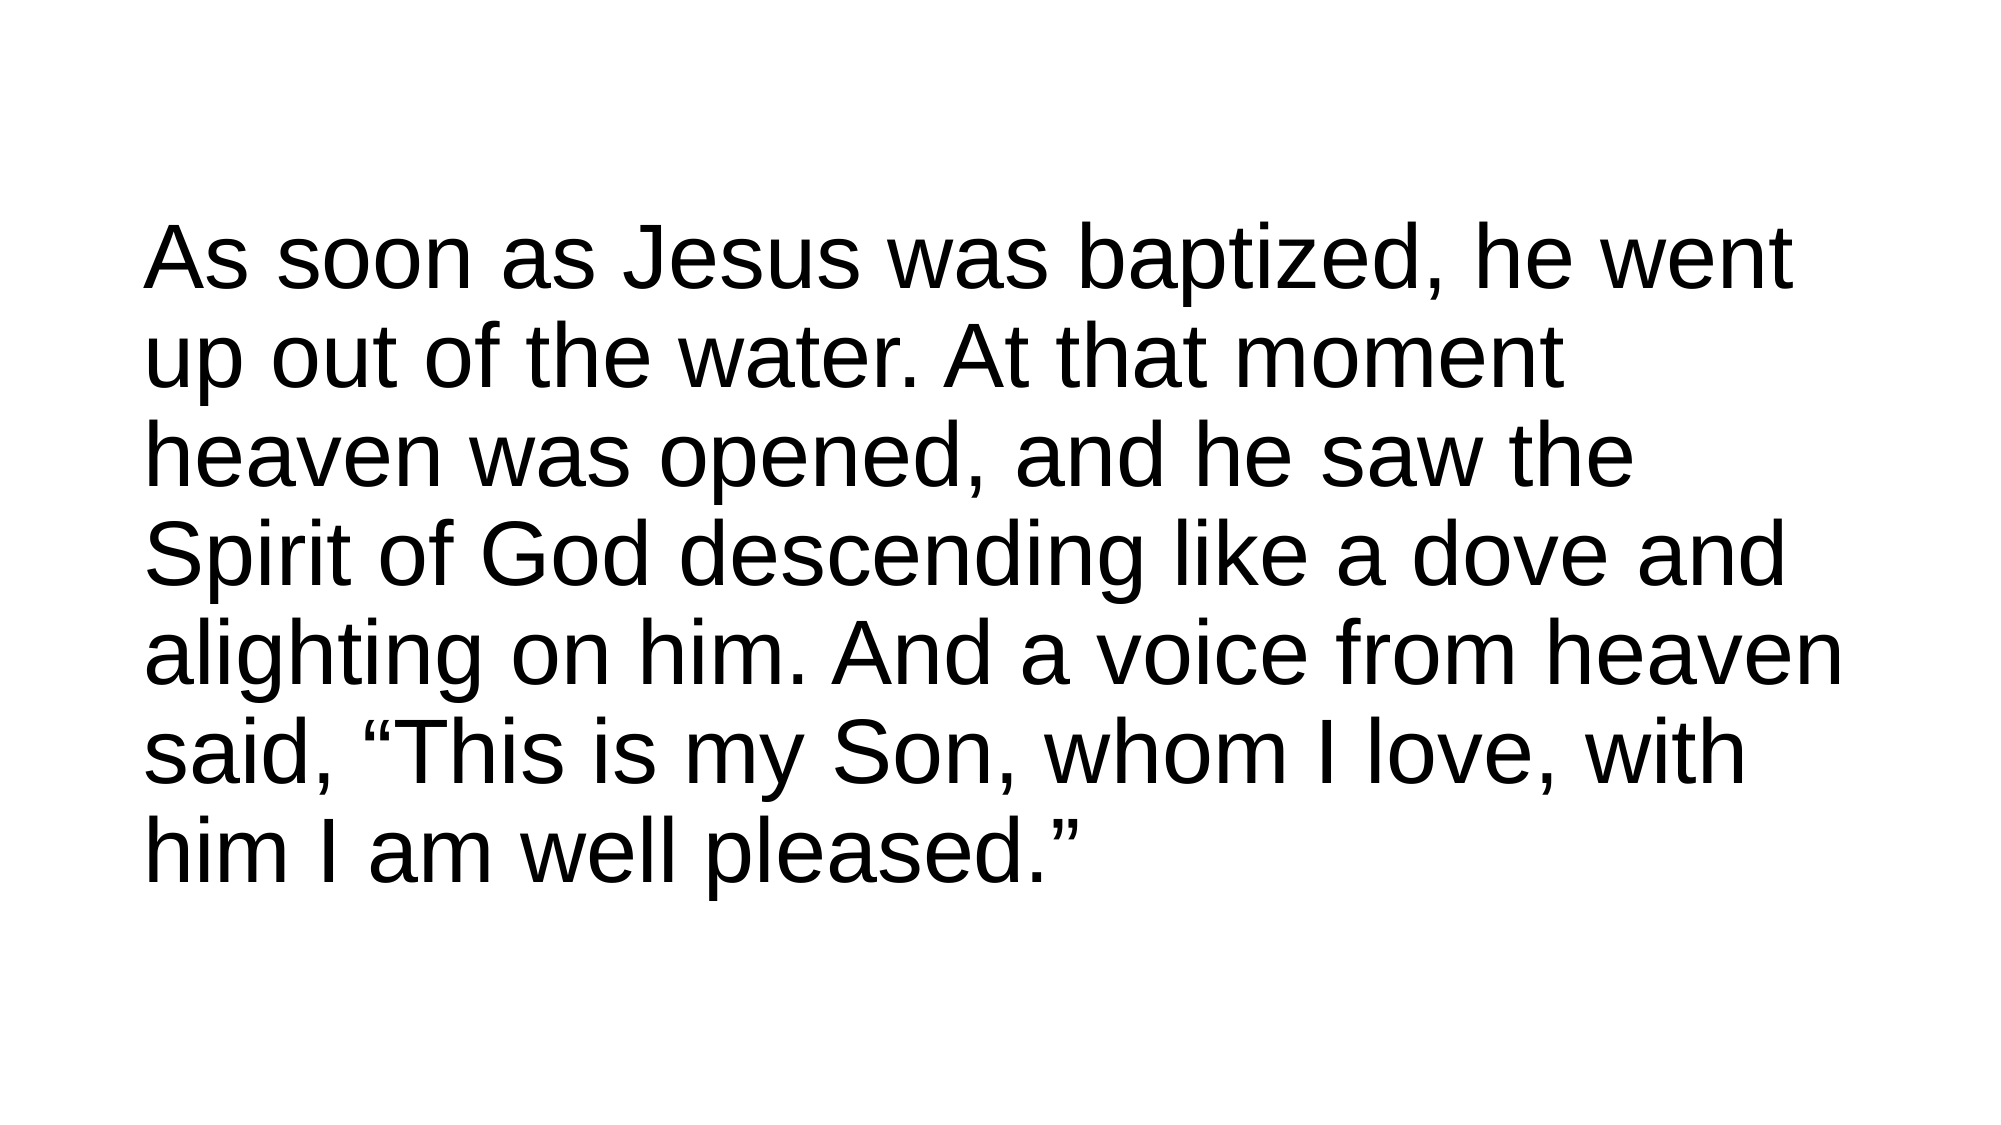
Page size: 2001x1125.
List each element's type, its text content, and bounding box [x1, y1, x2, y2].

list As soon as Jesus was baptized, he went up out of the water. At that moment heaven was opened, and he saw the Spirit of God descending like a dove and alighting on him. And a voice from heaven said, “This is my Son, whom I love, with him I am well pleased.” [128, 201, 1867, 1073]
